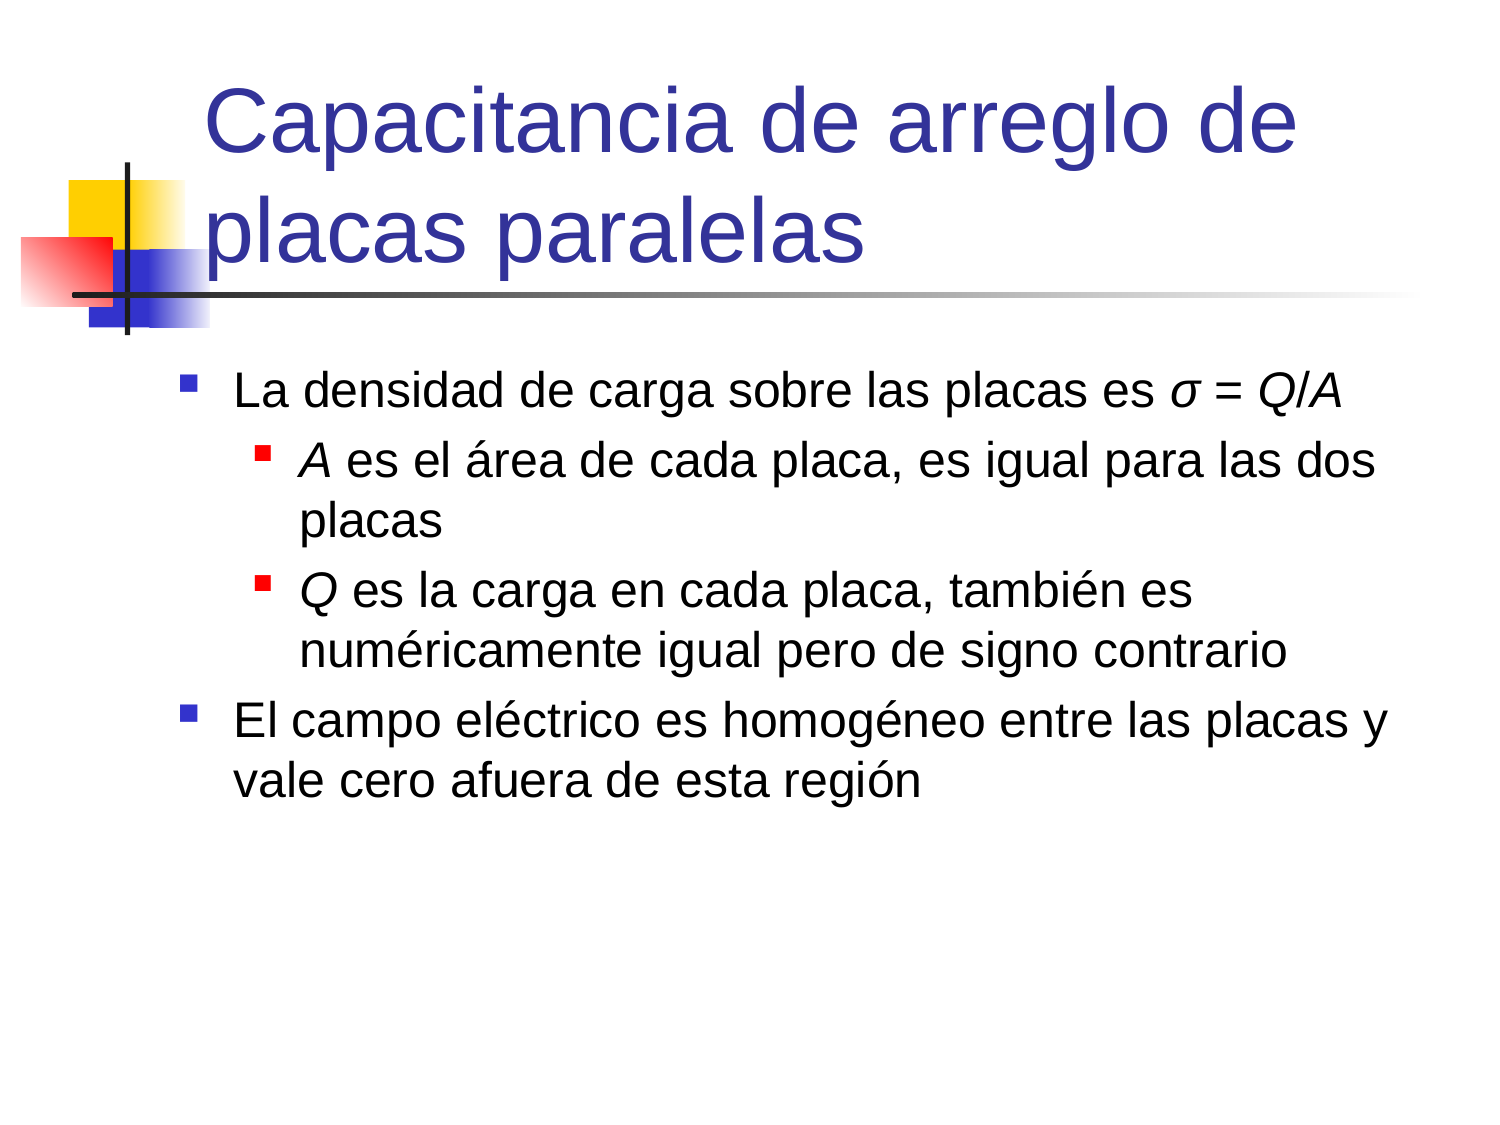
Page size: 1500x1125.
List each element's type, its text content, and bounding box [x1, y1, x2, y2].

list La densidad de carga sobre las placas es σ = Q/A A es el área de cada placa, es igual para las dos placas Q es la carga en cada placa, también es numéricamente igual pero de signo contrario El campo eléctrico es homogéneo entre las placas y vale cero afuera de esta región [162, 350, 1438, 1025]
title Capacitancia de arreglo de placas paralelas [188, 101, 1468, 289]
